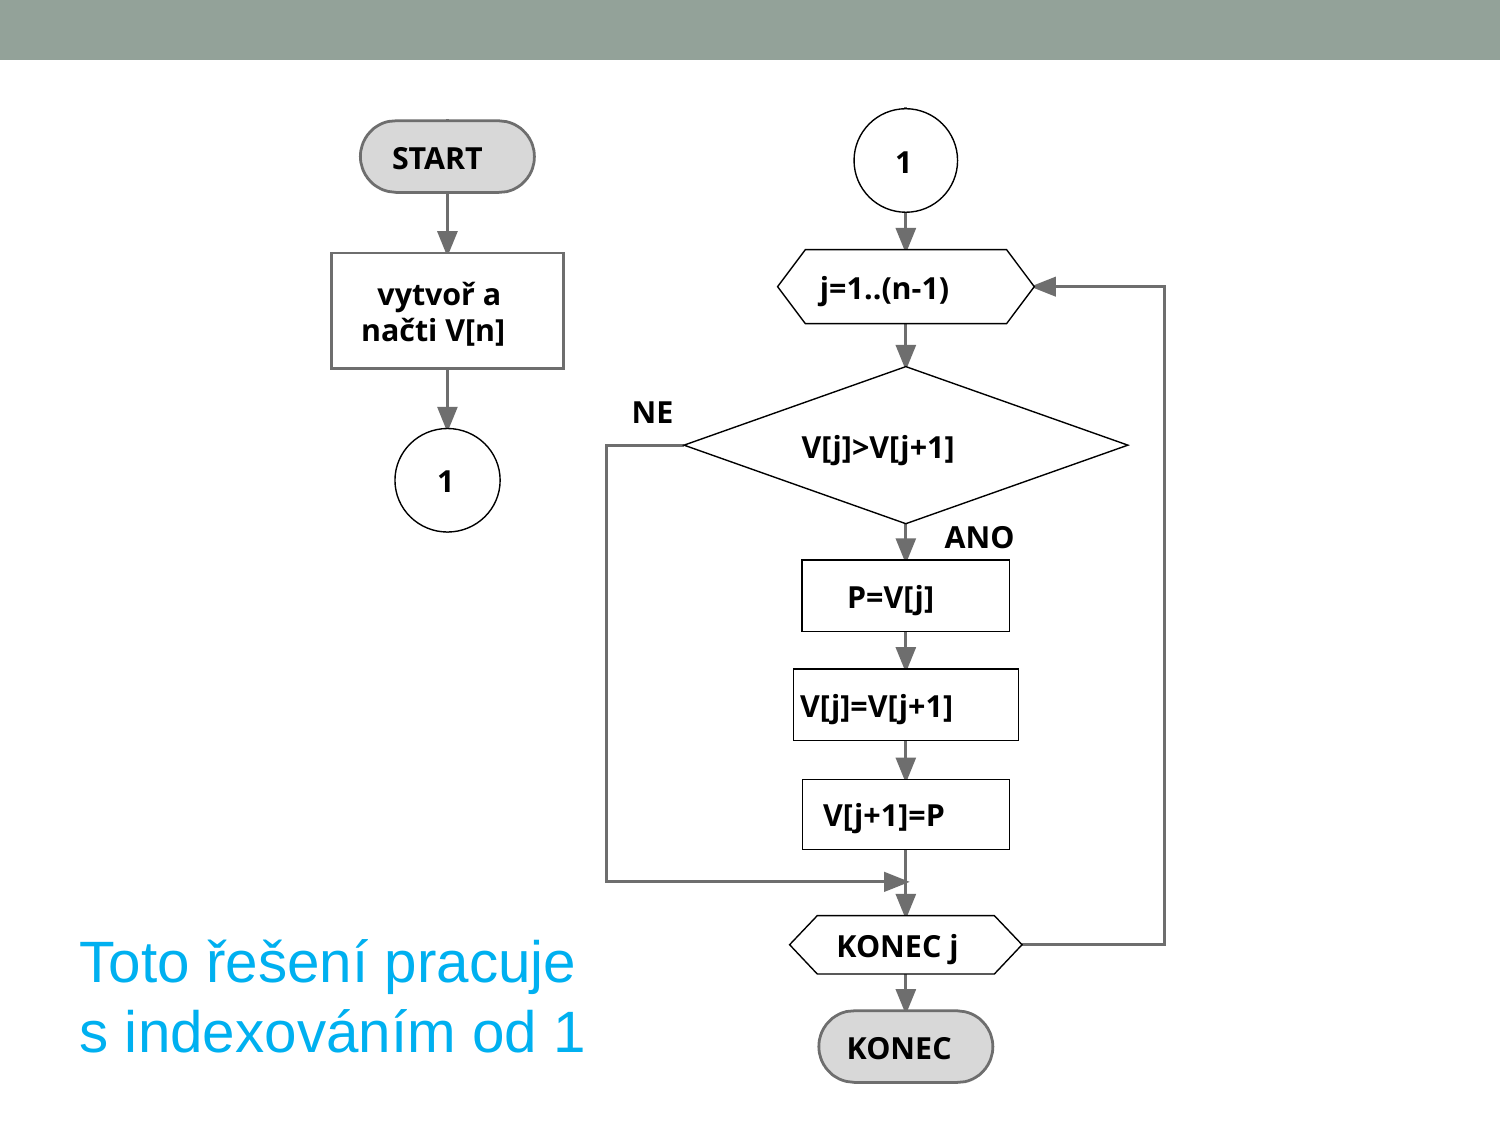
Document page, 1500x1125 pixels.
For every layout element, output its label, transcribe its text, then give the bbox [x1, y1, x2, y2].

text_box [324, 101, 1175, 1091]
text_box Toto řešení pracuje s indexováním od 1 [64, 916, 321, 1072]
